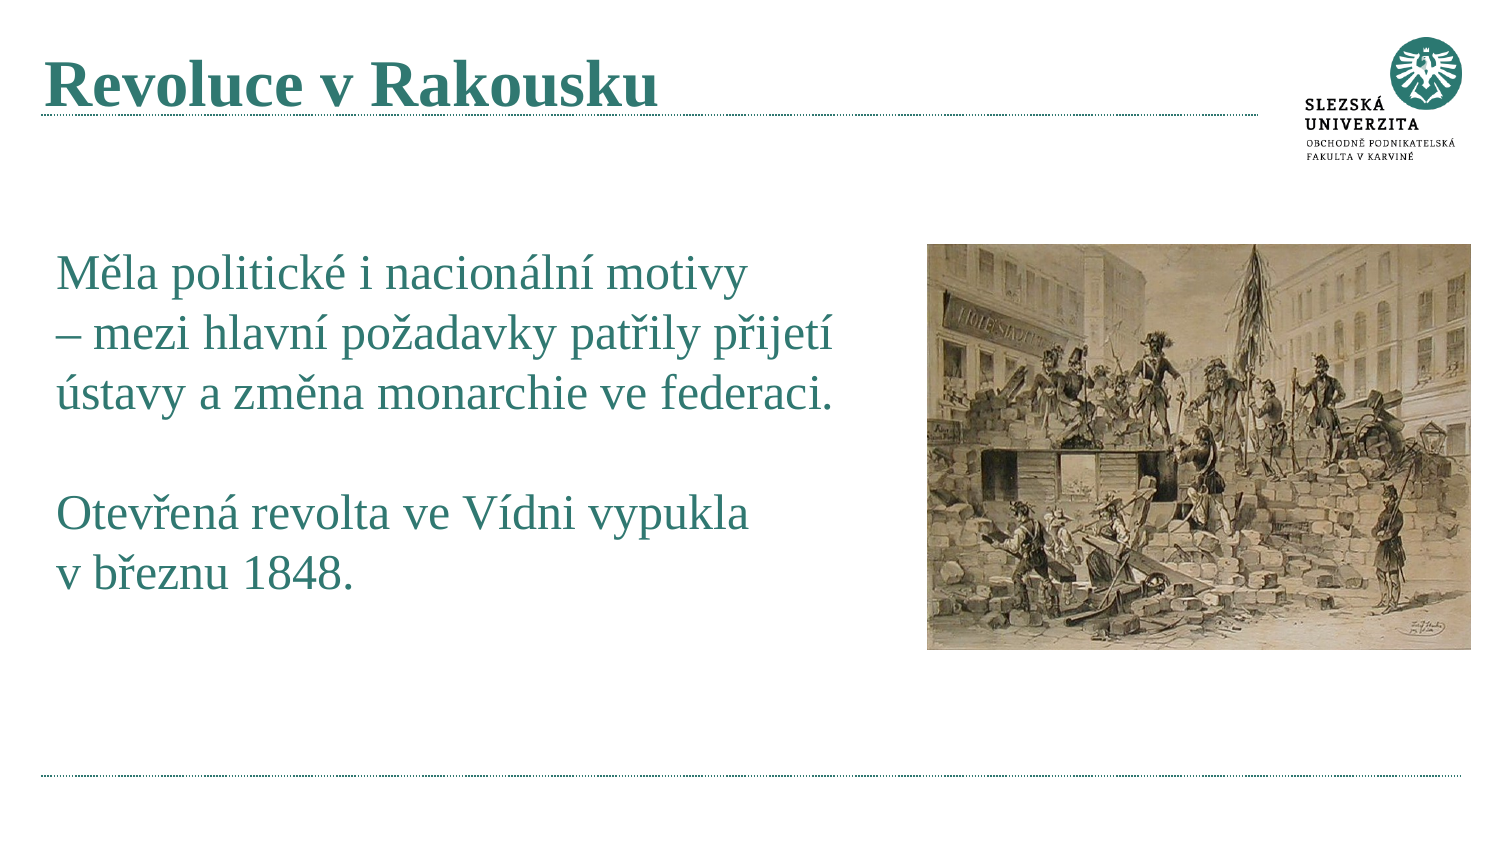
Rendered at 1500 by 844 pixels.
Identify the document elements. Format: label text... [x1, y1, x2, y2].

picture [1305, 37, 1462, 160]
picture [926, 244, 1471, 651]
list Měla politické i nacionální motivy – mezi hlavní požadavky patřily přijetí ústavy a změna monarchie ve federaci. Otevřená revolta ve Vídni vypukla v březnu 1848. [41, 161, 1471, 765]
title Revoluce v Rakousku [29, 32, 1282, 116]
